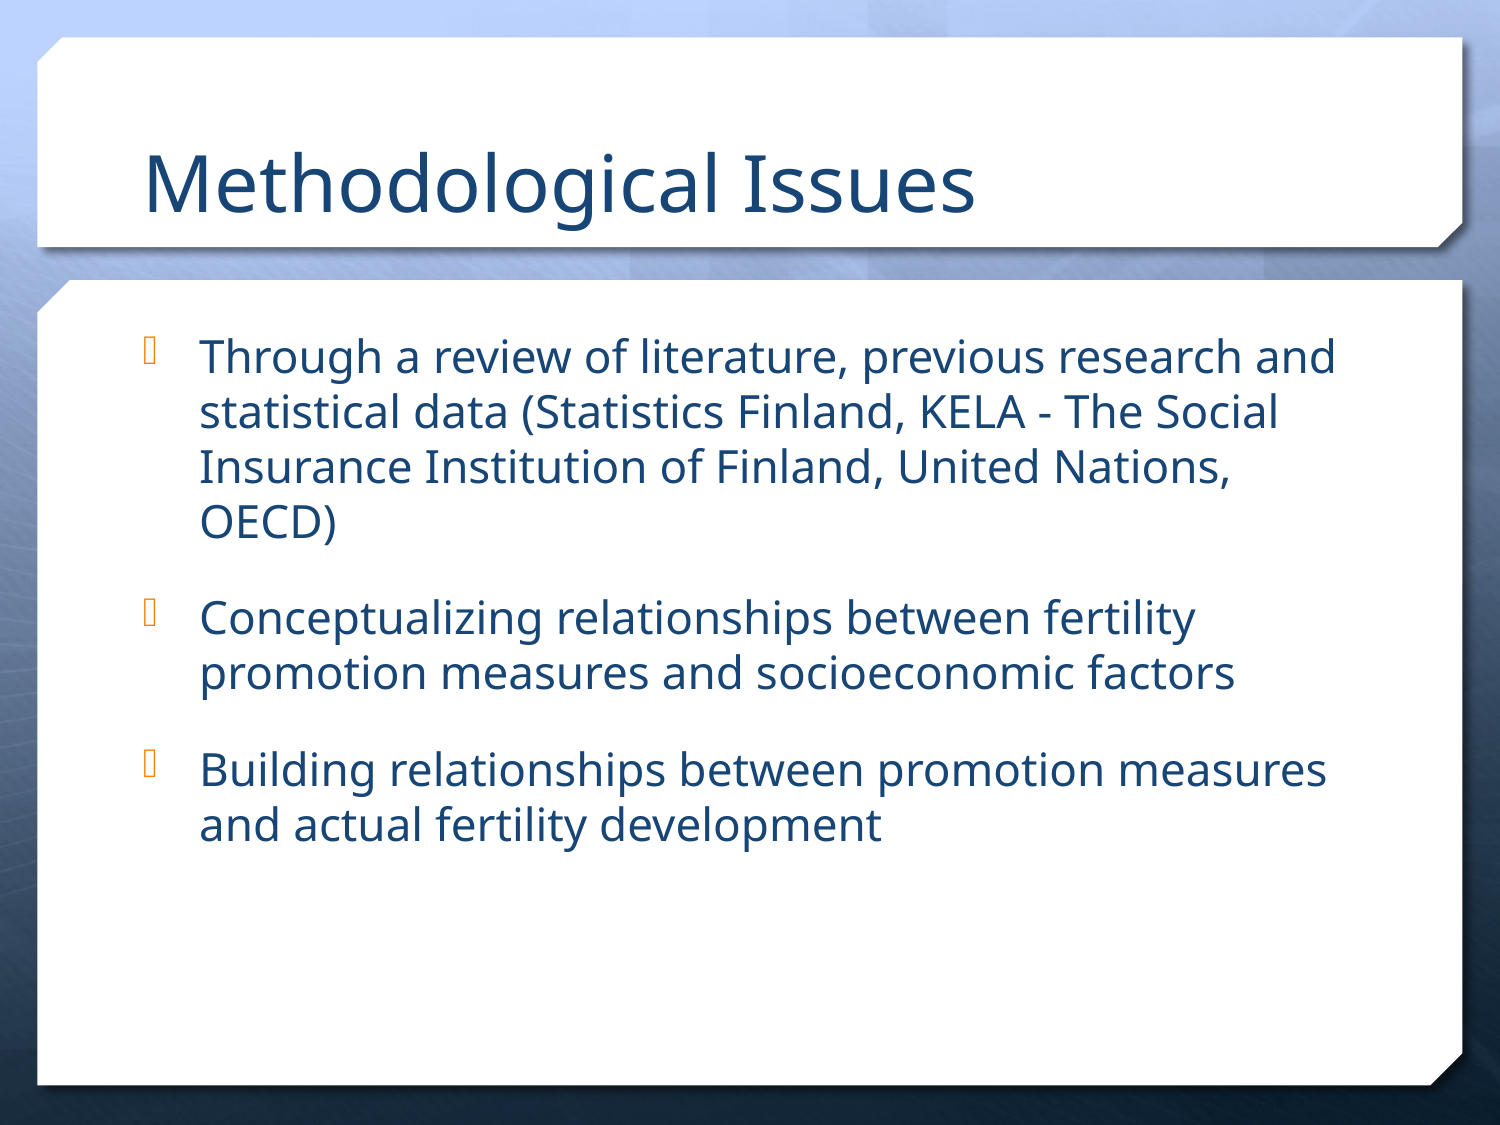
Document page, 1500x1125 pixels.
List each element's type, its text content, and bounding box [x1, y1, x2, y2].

title Methodological Issues [127, 48, 1373, 237]
list Through a review of literature, previous research and statistical data (Statistics Finland, KELA - The Social Insurance Institution of Finland, United Nations, OECD) Conceptualizing relationships between fertility promotion measures and socioeconomic factors Building relationships between promotion measures and actual fertility development [127, 319, 1373, 978]
